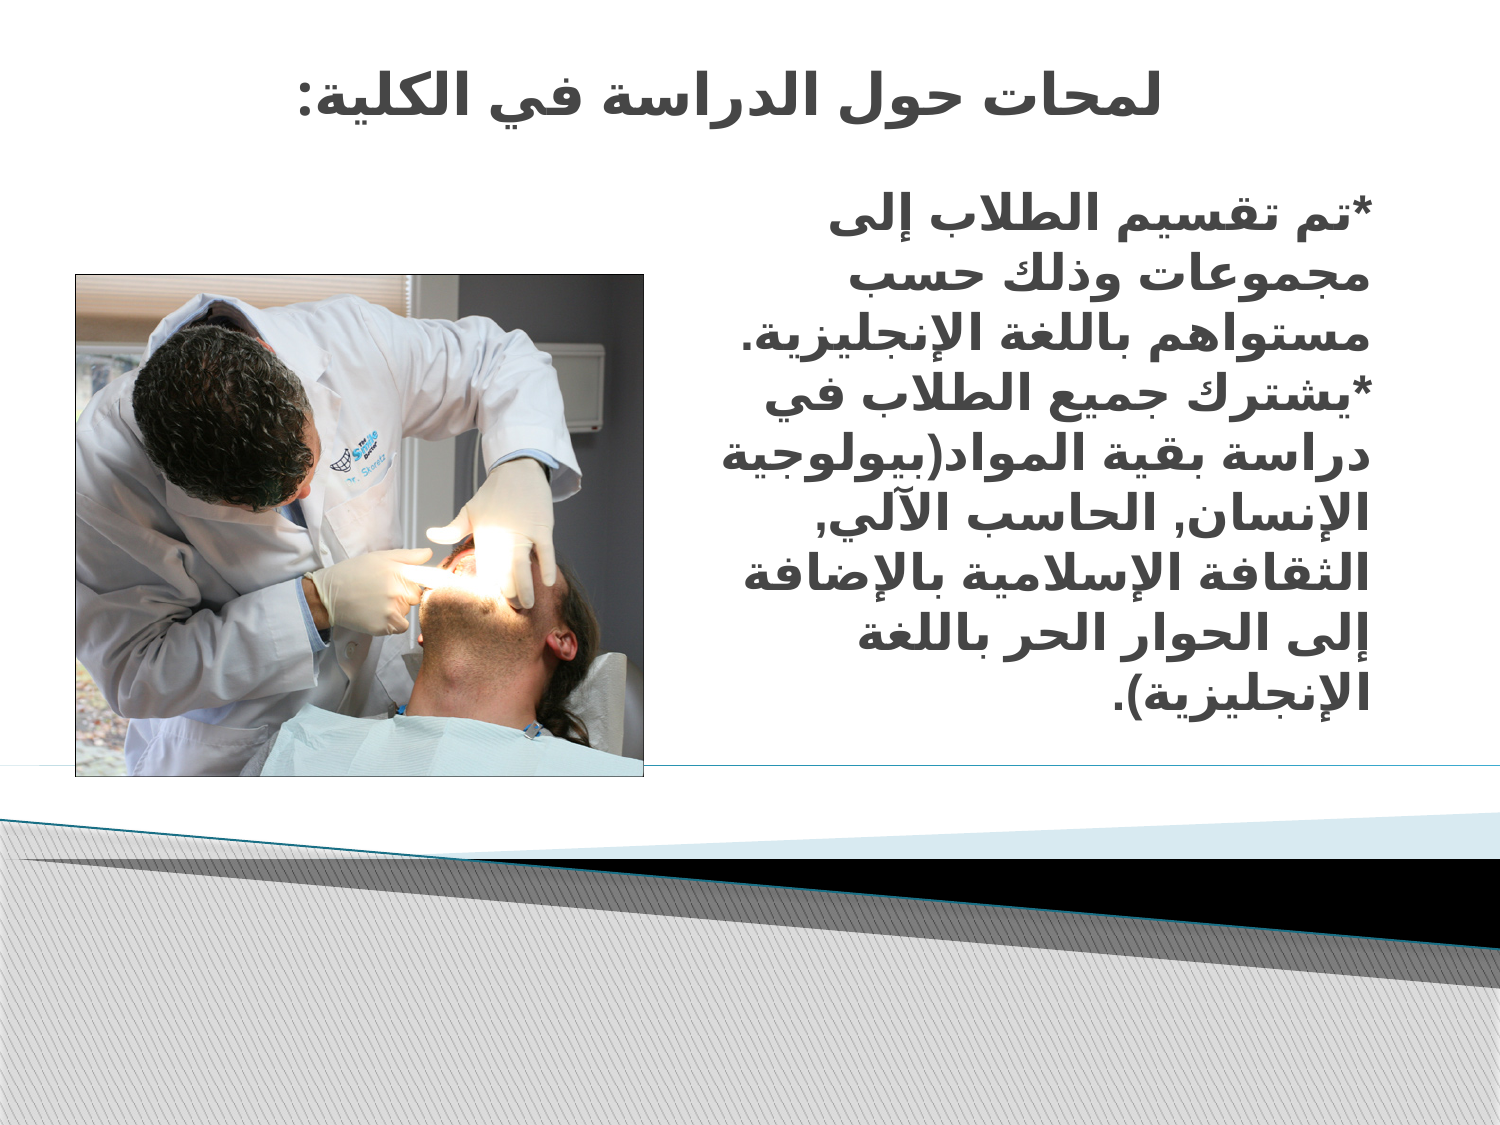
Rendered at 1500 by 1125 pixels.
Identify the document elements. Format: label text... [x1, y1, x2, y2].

title *تم تقسيم الطلاب إلى مجموعات وذلك حسب مستواهم باللغة الإنجليزية. *يشترك جميع الطلاب في دراسة بقية المواد(بيولوجية الإنسان, الحاسب الآلي, الثقافة الإسلامية بالإضافة إلى الحوار الحر باللغة الإنجليزية). [675, 162, 1388, 788]
picture [0, 274, 644, 777]
picture [5, 859, 1500, 989]
subtitle لمحات حول الدراسة في الكلية: [87, 50, 1363, 247]
